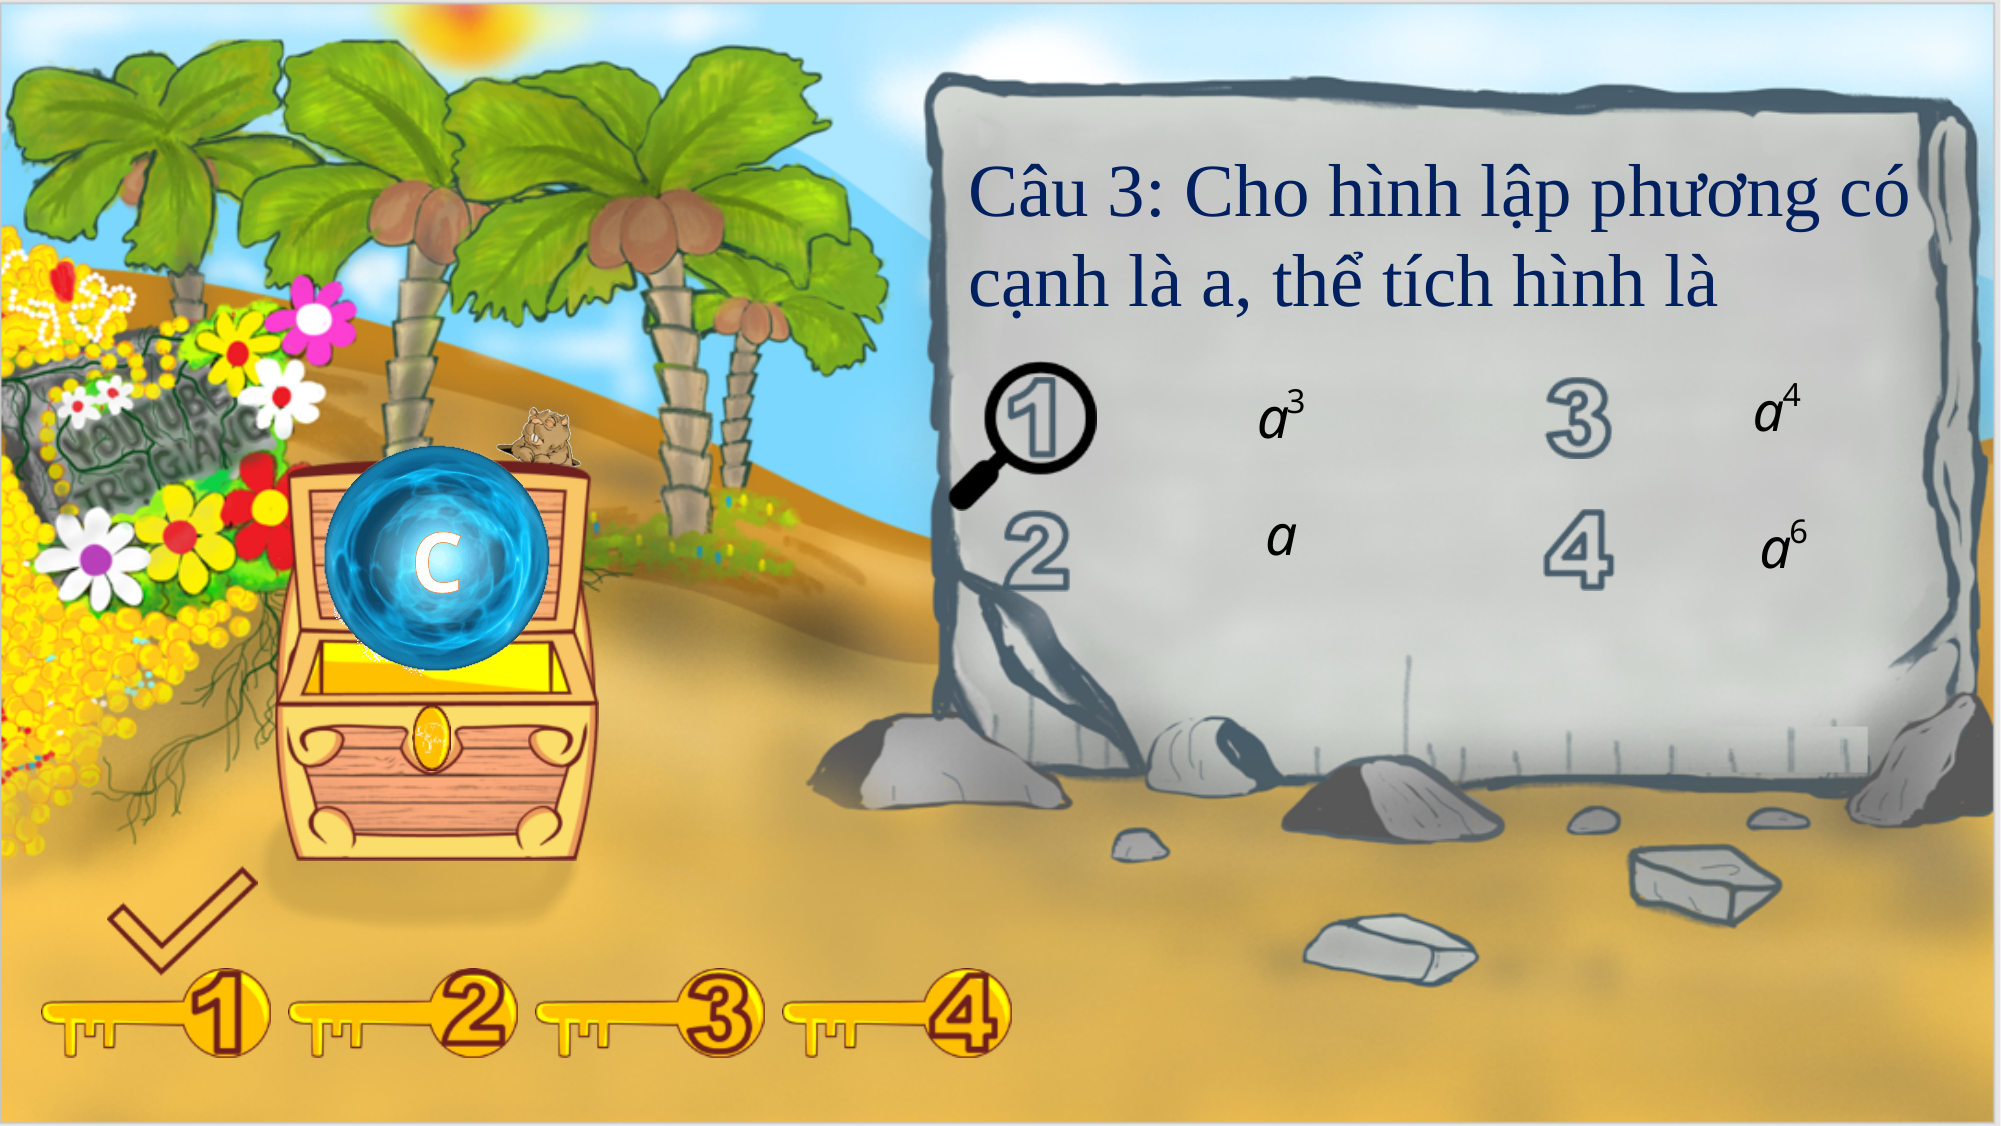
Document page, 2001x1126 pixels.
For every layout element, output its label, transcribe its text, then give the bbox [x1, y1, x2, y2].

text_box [307, 428, 568, 690]
text_box Câu 3: Cho hình lập phương có cạnh là a, thể tích hình là [953, 134, 1929, 329]
picture [0, 0, 2001, 1126]
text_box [1256, 516, 1304, 570]
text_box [1248, 371, 1316, 454]
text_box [1744, 367, 1810, 446]
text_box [1750, 502, 1817, 583]
